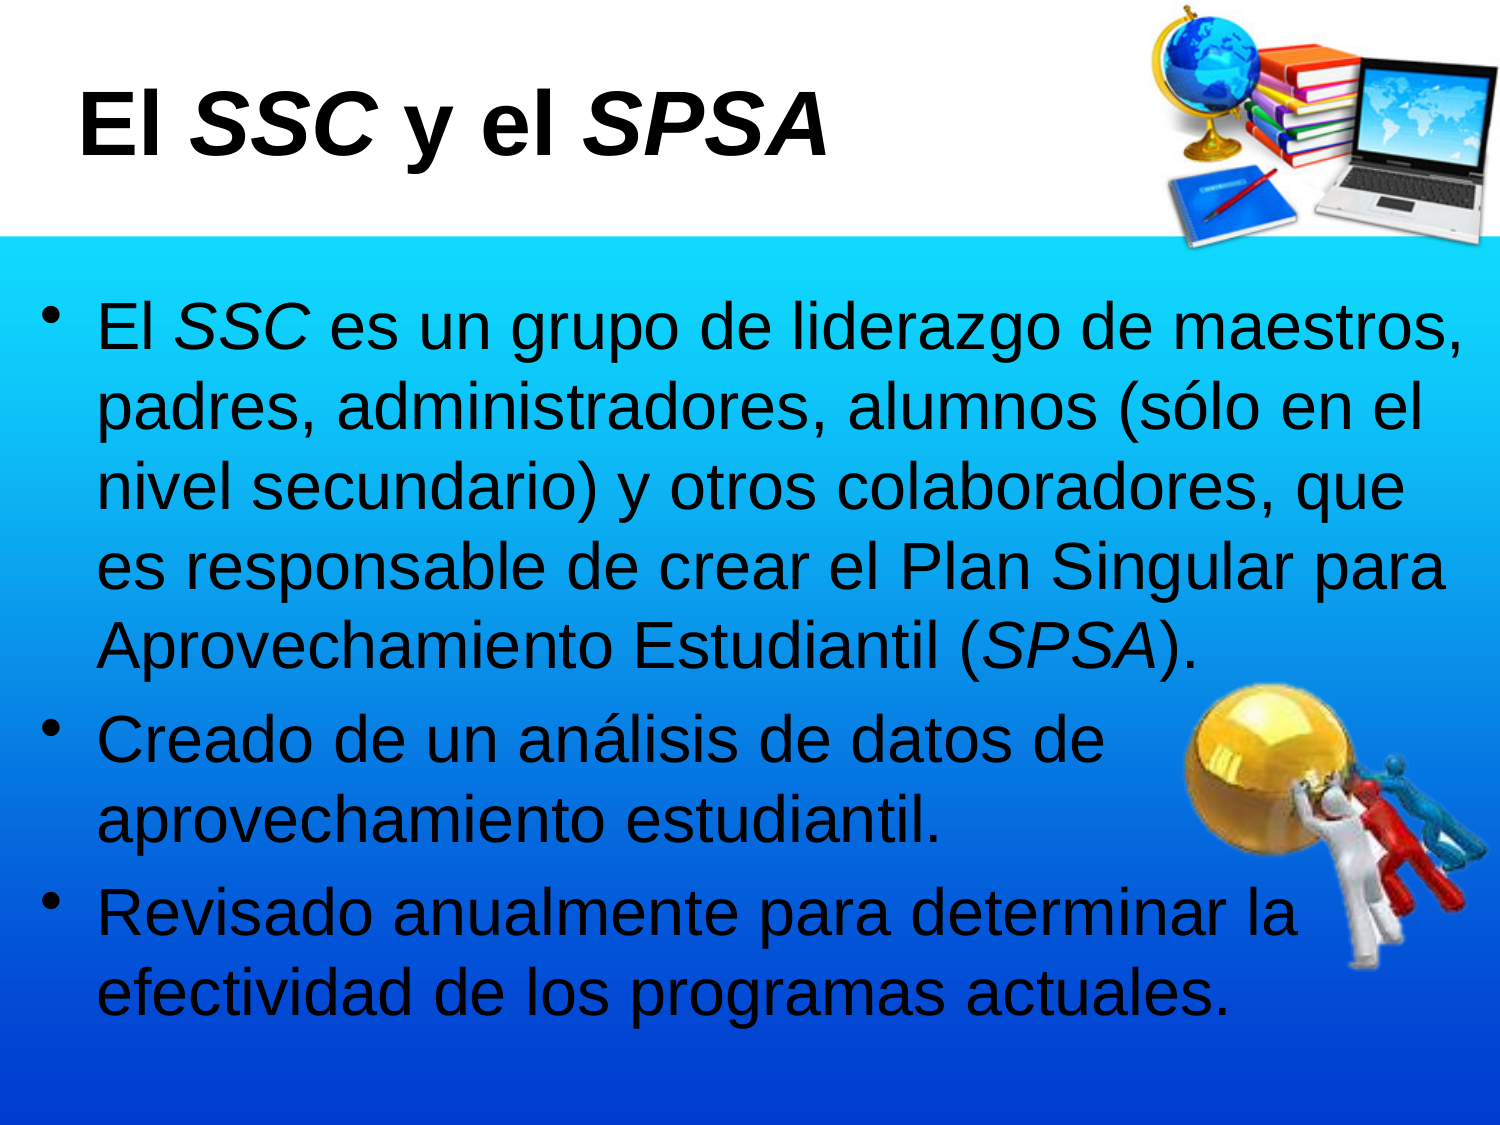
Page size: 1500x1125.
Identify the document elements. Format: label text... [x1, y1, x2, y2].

picture [0, 0, 1500, 327]
title El SSC y el SPSA [62, 12, 1226, 226]
picture [0, 587, 1500, 1125]
list El SSC es un grupo de liderazgo de maestros, padres, administradores, alumnos (sólo en el nivel secundario) y otros colaboradores, que es responsable de crear el Plan Singular para Aprovechamiento Estudiantil (SPSA). Creado de un análisis de datos de aprovechamiento estudiantil. Revisado anualmente para determinar la efectividad de los programas actuales. [24, 274, 1488, 1038]
